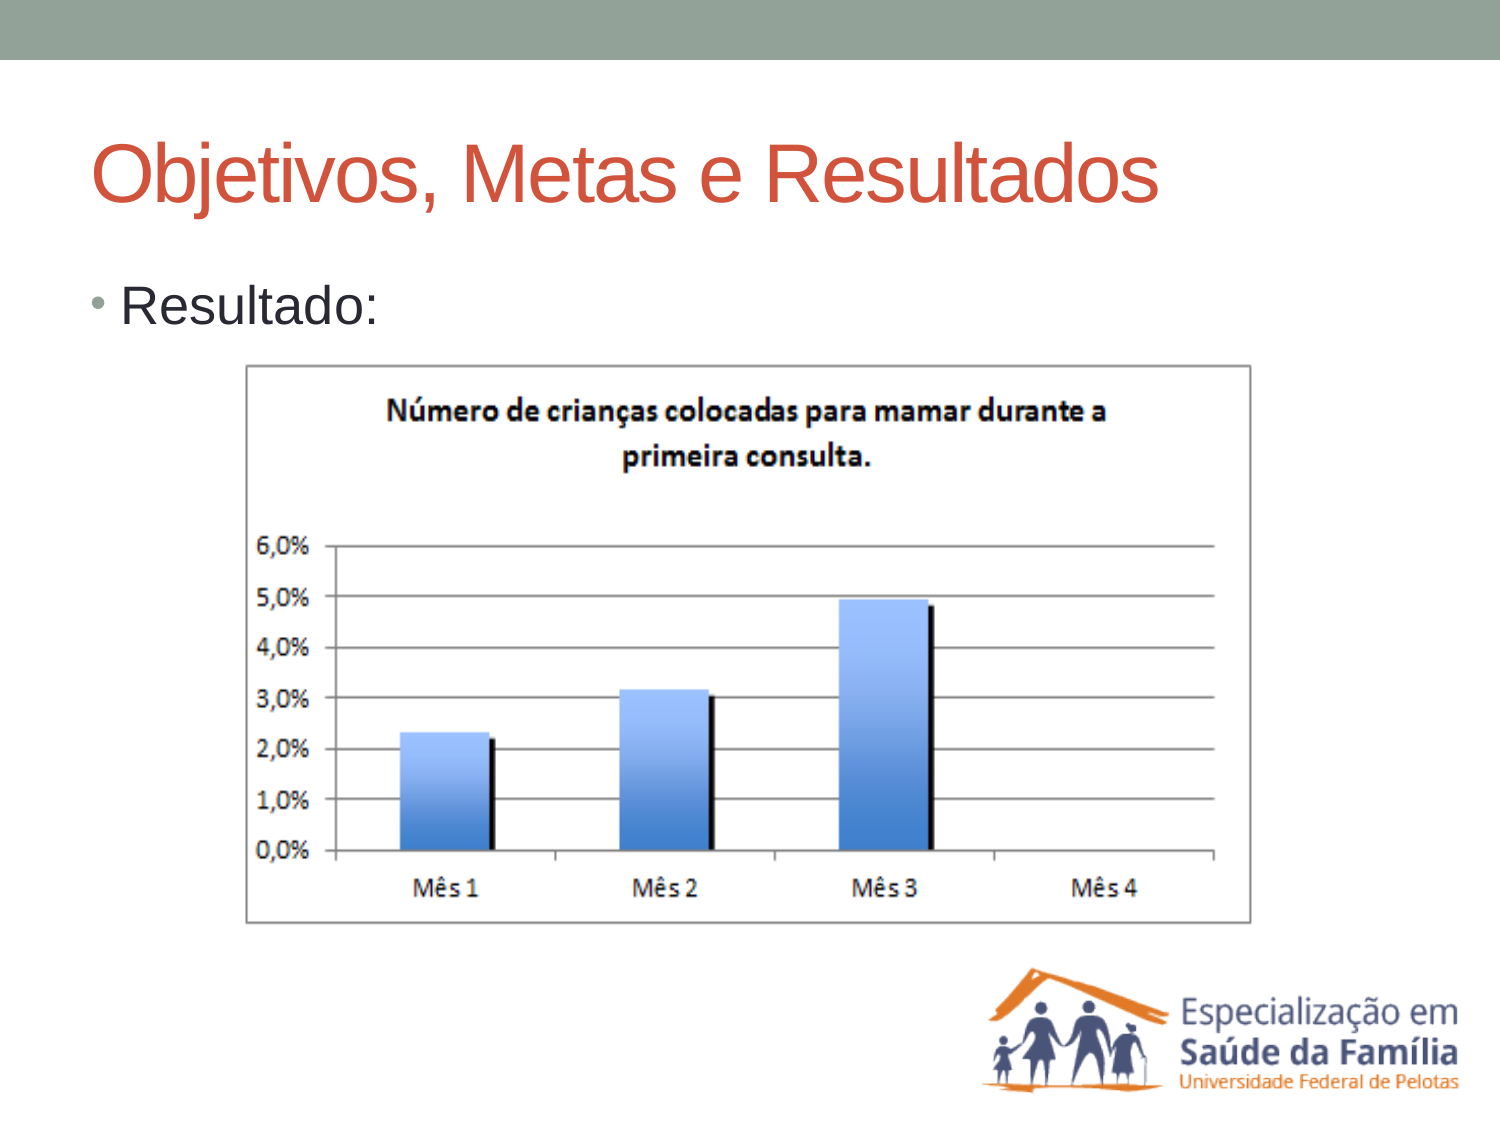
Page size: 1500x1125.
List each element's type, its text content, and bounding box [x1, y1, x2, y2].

title Objetivos, Metas e Resultados [75, 87, 1425, 250]
picture [970, 963, 1478, 1102]
list Resultado: [75, 262, 1425, 1063]
picture [241, 361, 1259, 929]
